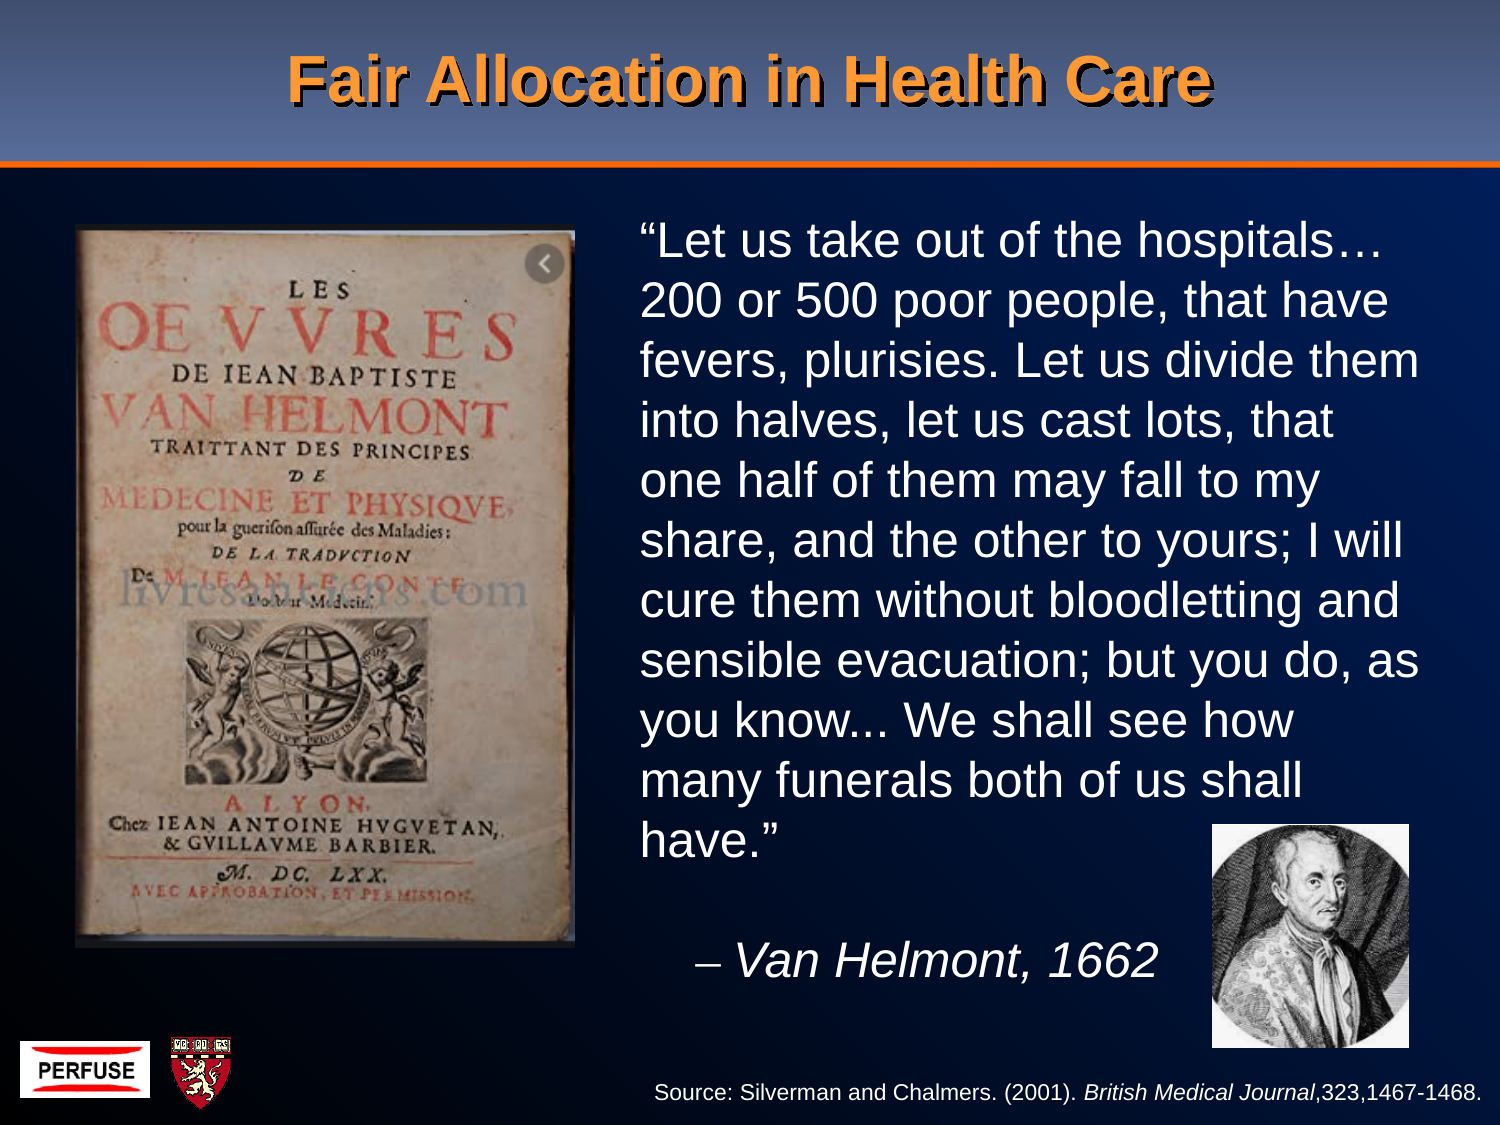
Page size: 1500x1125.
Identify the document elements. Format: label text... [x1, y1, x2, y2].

picture [168, 1034, 234, 1110]
picture [20, 1041, 150, 1098]
text_box Source: Silverman and Chalmers. (2001). British Medical Journal,323,1467-1468. [639, 1069, 1498, 1112]
text_box “Let us take out of the hospitals… 200 or 500 poor people, that have fevers, plurisies. Let us divide them into halves, let us cast lots, that one half of them may fall to my share, and the other to yours; I will cure them without bloodletting and sensible evacuation; but you do, as you know... We shall see how many funerals both of us shall have.” – Van Helmont, 1662 [624, 199, 1438, 1115]
picture [1212, 824, 1410, 1049]
title Fair Allocation in Health Care [0, 0, 1500, 164]
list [74, 224, 576, 948]
